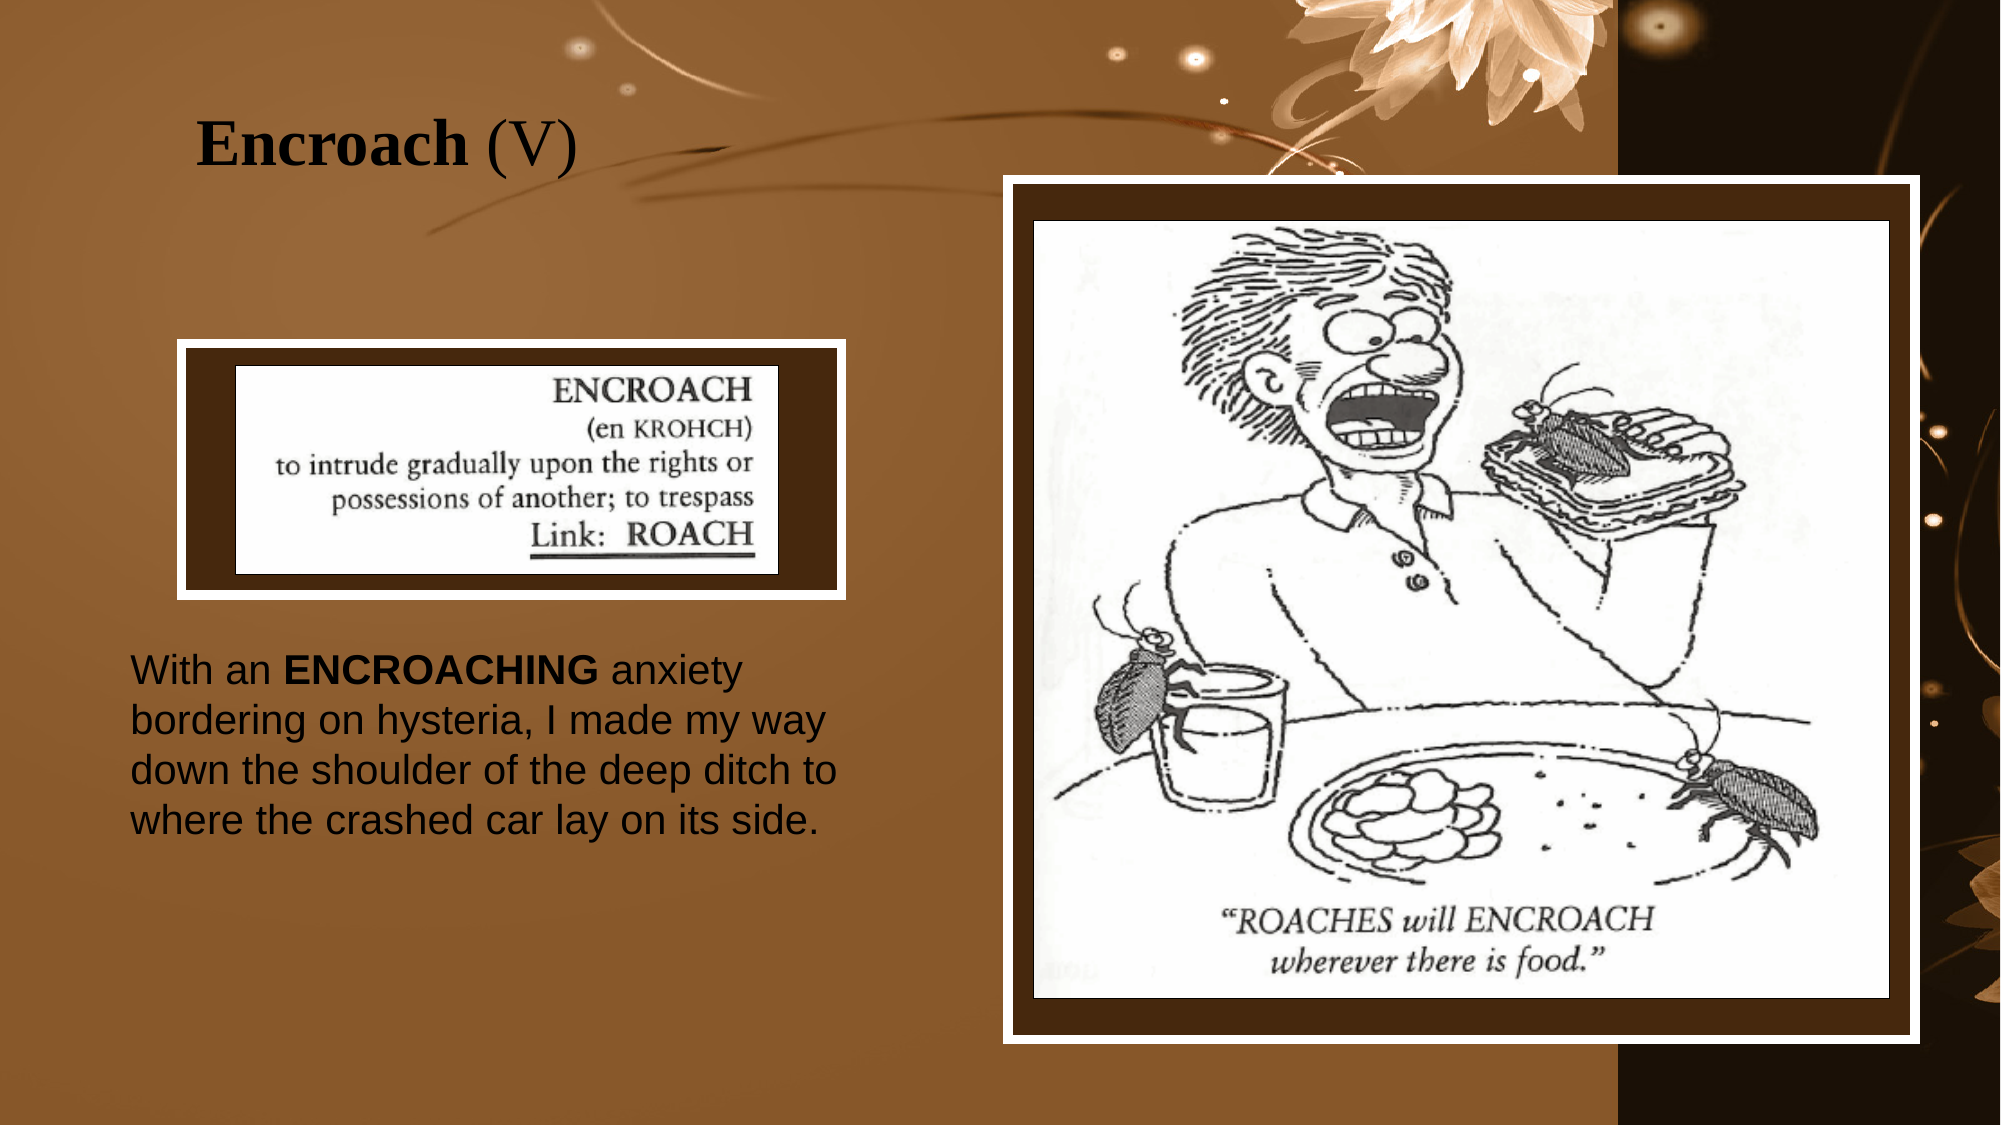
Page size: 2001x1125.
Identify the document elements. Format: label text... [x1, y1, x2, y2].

picture [0, 0, 2001, 1125]
title Encroach (V) [181, 57, 1890, 221]
text_box With an ENCROACHING anxiety bordering on hysteria, I made my way down the shoulder of the deep ditch to where the crashed car lay on its side. [115, 635, 899, 851]
text_box [1007, 179, 1916, 1040]
text_box [180, 343, 842, 596]
